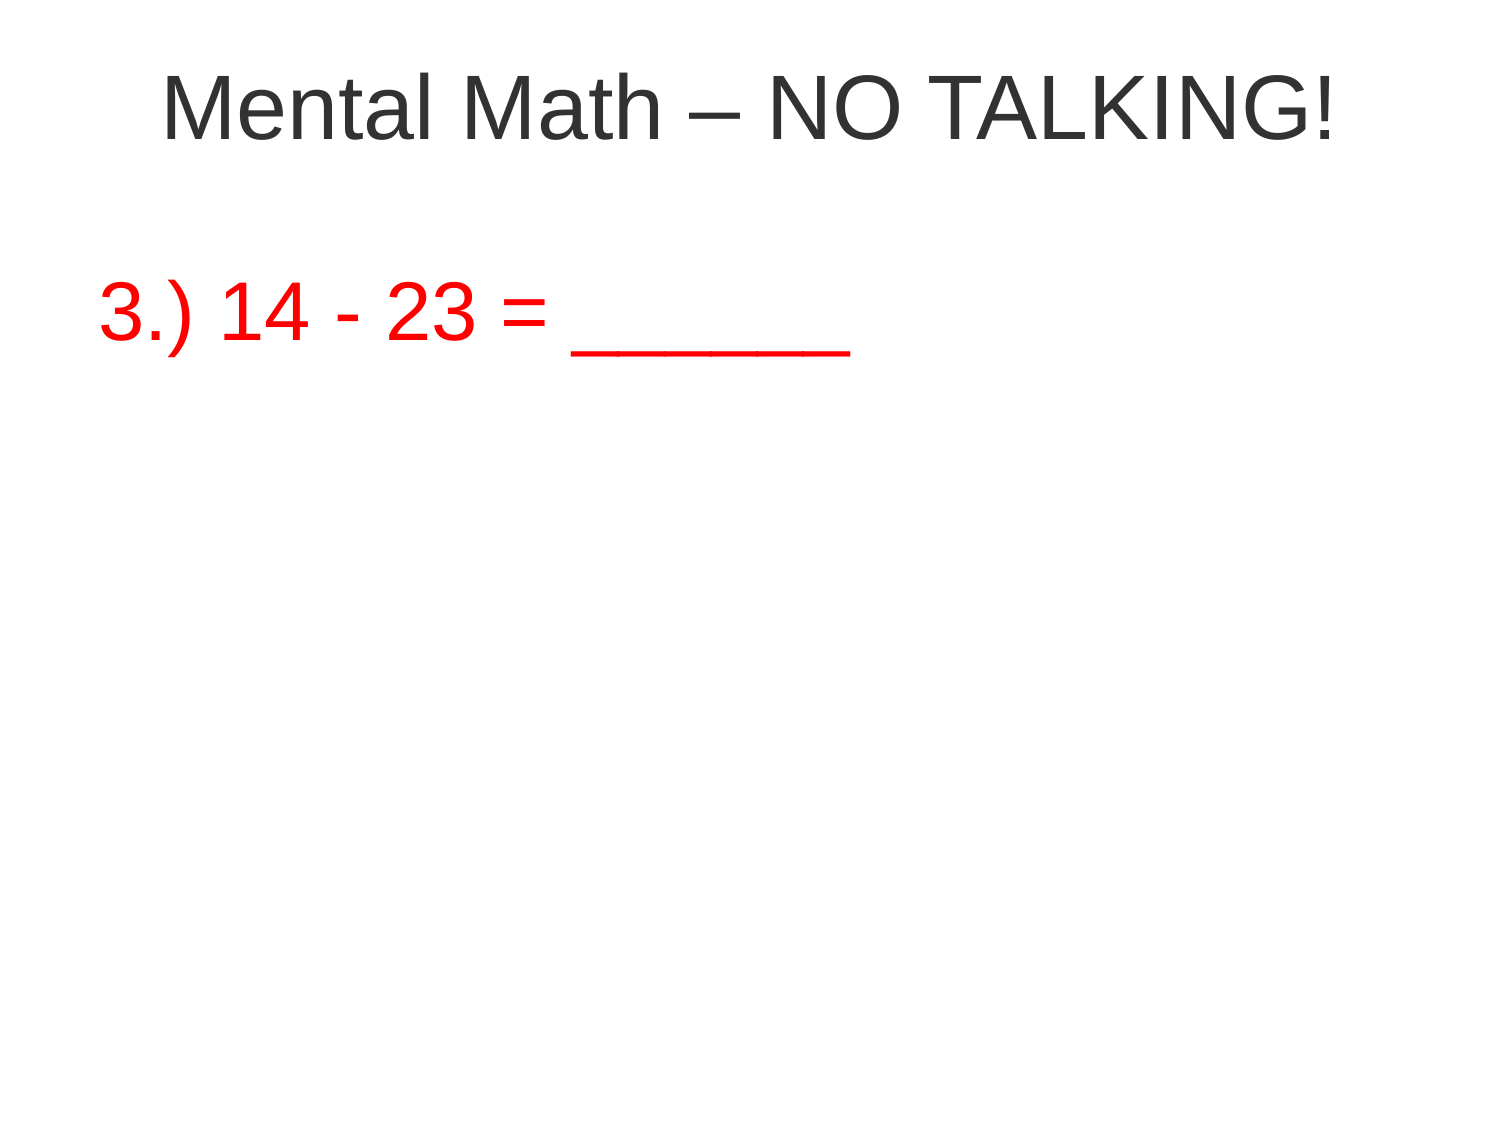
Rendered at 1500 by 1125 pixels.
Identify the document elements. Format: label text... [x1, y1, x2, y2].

text_box 3.) 14 - 23 = ______ [83, 249, 1434, 375]
title Mental Math – NO TALKING! [75, 37, 1425, 168]
